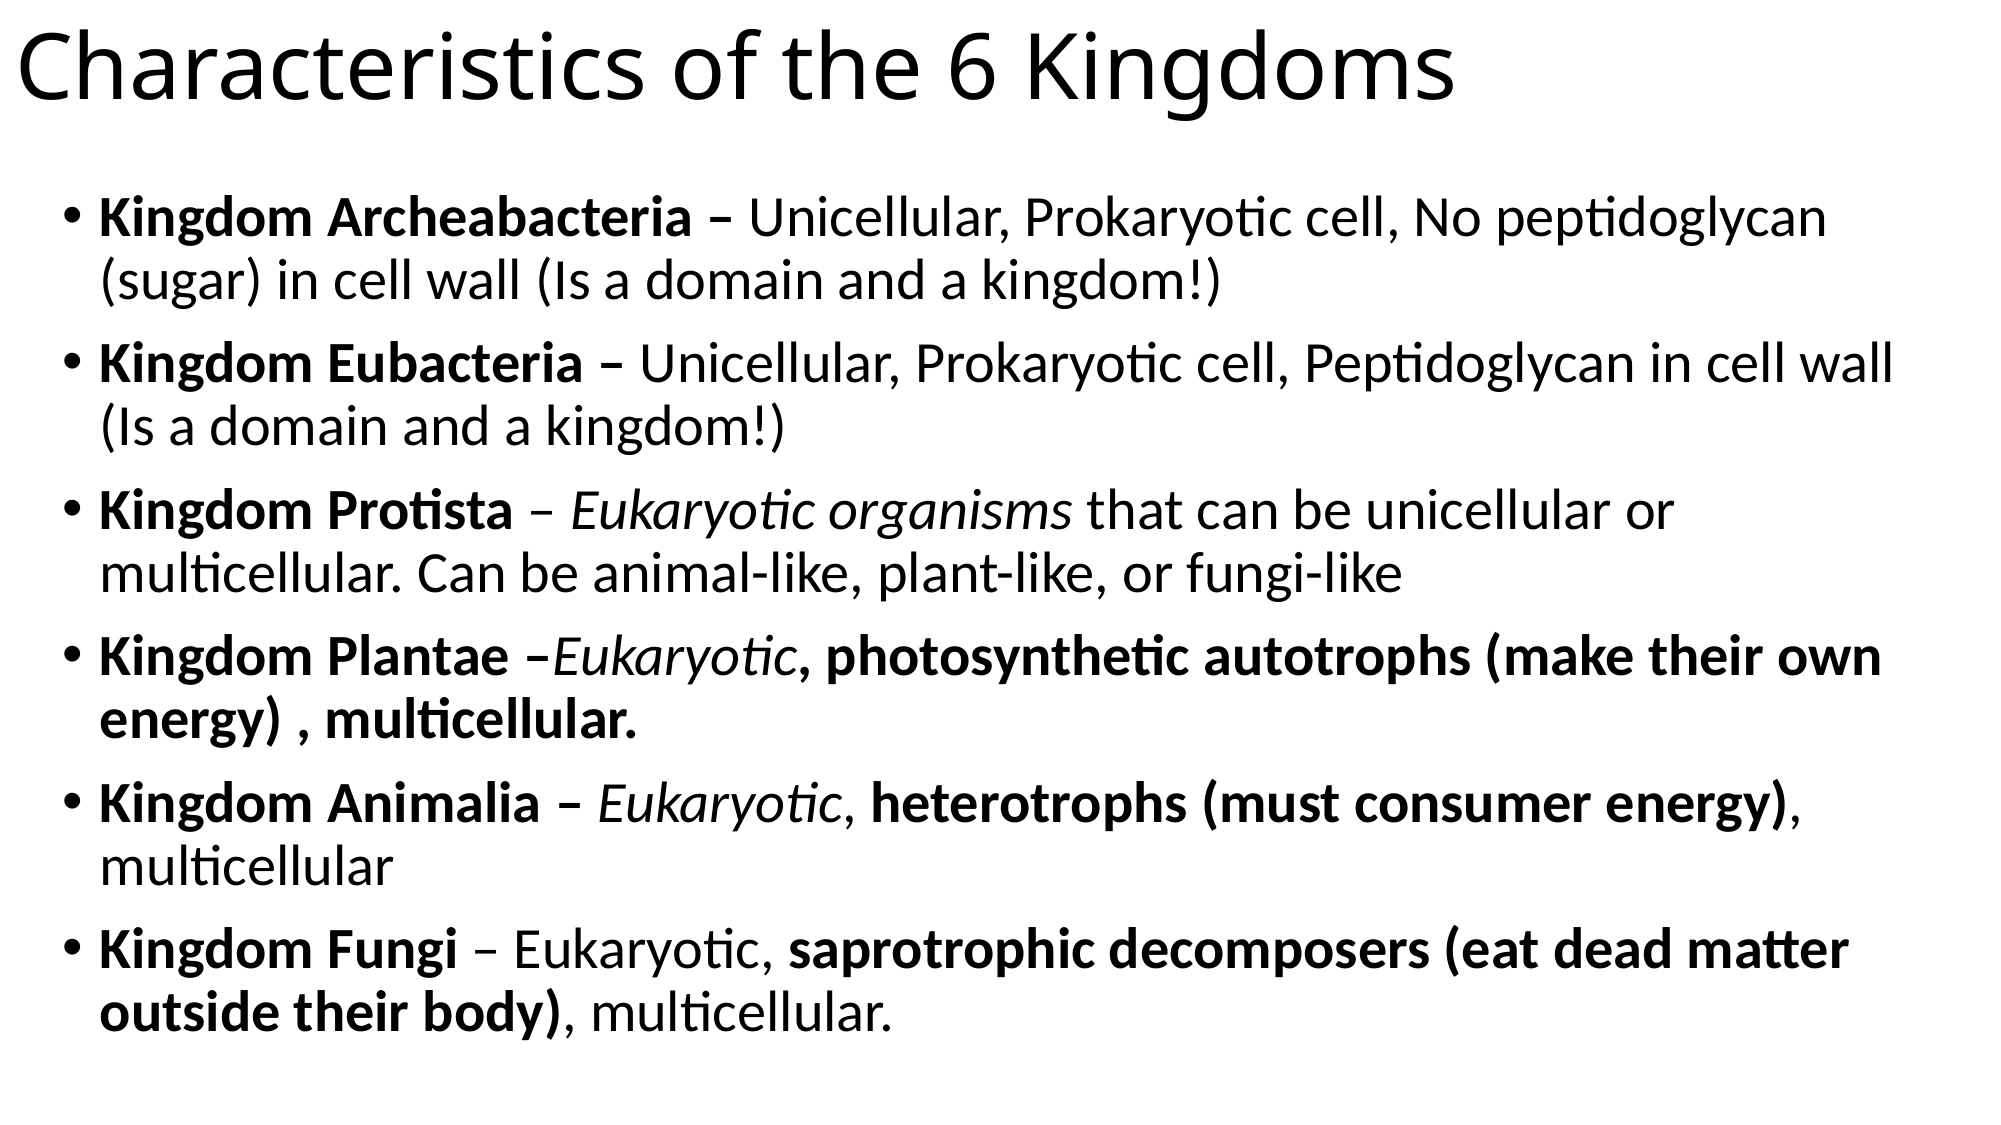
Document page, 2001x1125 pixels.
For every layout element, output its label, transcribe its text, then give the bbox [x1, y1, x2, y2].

title Characteristics of the 6 Kingdoms [0, 0, 1725, 179]
list Kingdom Archeabacteria – Unicellular, Prokaryotic cell, No peptidoglycan (sugar) in cell wall (Is a domain and a kingdom!) Kingdom Eubacteria – Unicellular, Prokaryotic cell, Peptidoglycan in cell wall (Is a domain and a kingdom!) Kingdom Protista – Eukaryotic organisms that can be unicellular or multicellular. Can be animal-like, plant-like, or fungi-like Kingdom Plantae –Eukaryotic, photosynthetic autotrophs (make their own energy) , multicellular. Kingdom Animalia – Eukaryotic, heterotrophs (must consumer energy), multicellular Kingdom Fungi – Eukaryotic, saprotrophic decomposers (eat dead matter outside their body), multicellular. [47, 178, 1965, 1125]
